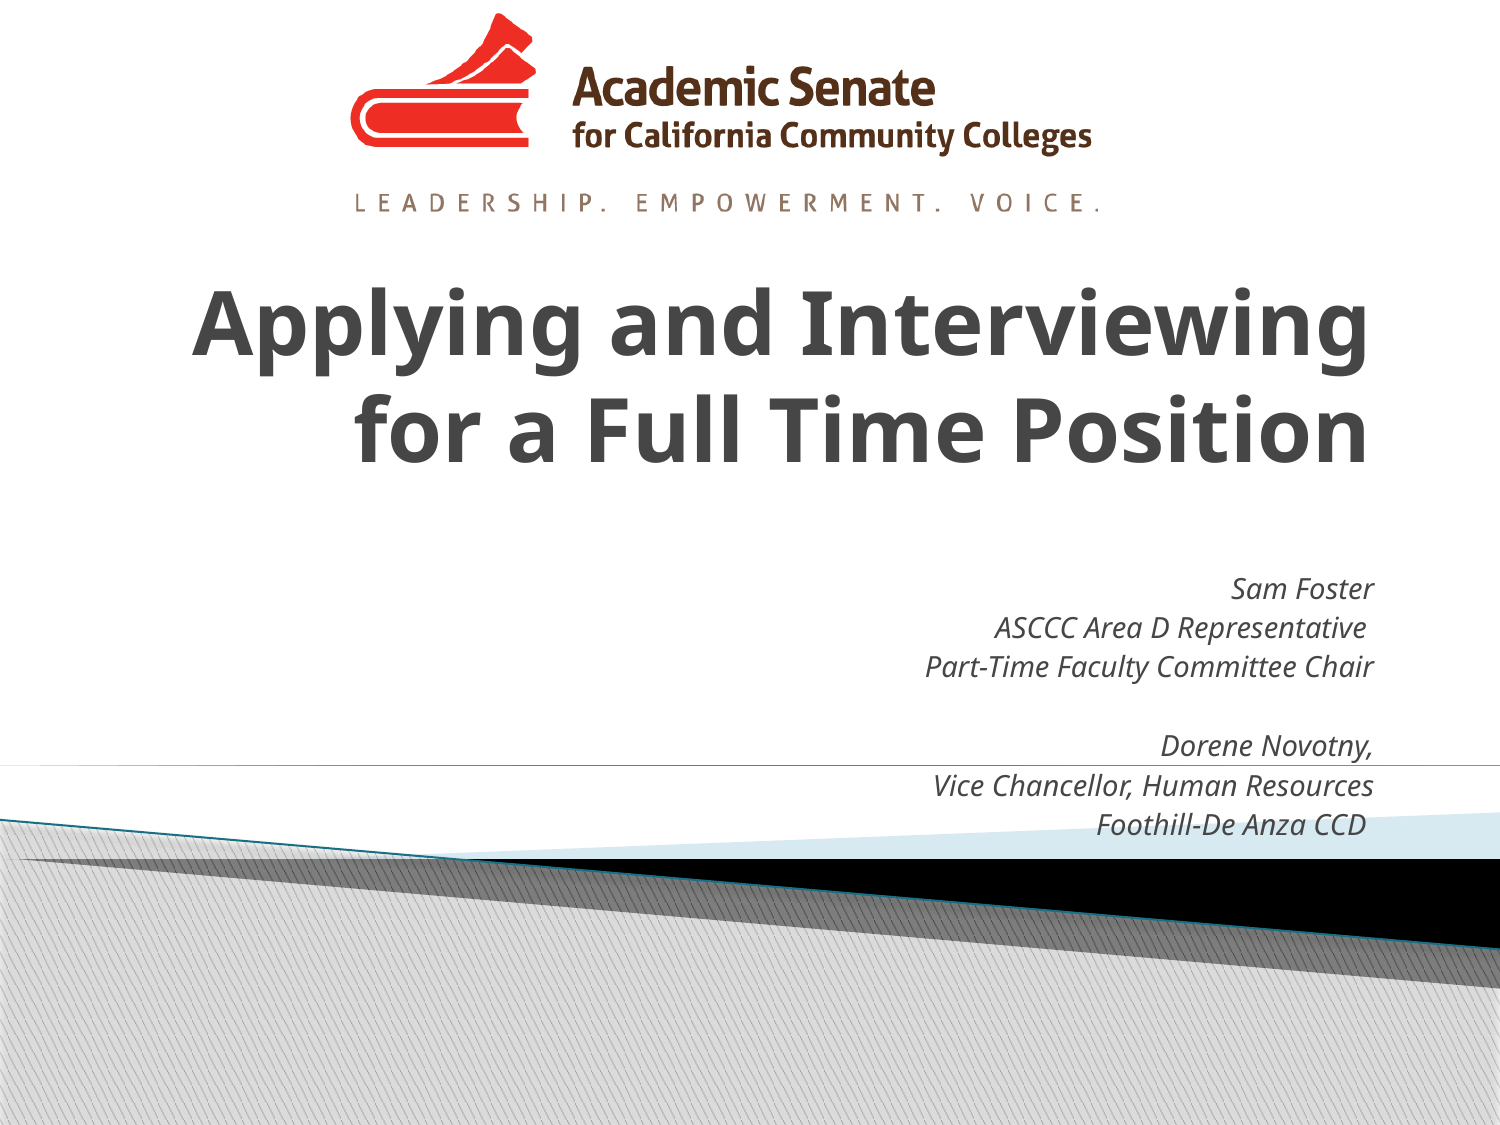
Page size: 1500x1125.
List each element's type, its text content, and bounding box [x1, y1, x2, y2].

picture [5, 859, 1500, 989]
subtitle Sam Foster ASCCC Area D Representative Part-Time Faculty Committee Chair Dorene Novotny, Vice Chancellor, Human Resources Foothill-De Anza CCD [112, 562, 1388, 850]
picture [349, 13, 1098, 213]
title Applying and Interviewing for a Full Time Position [112, 187, 1388, 488]
